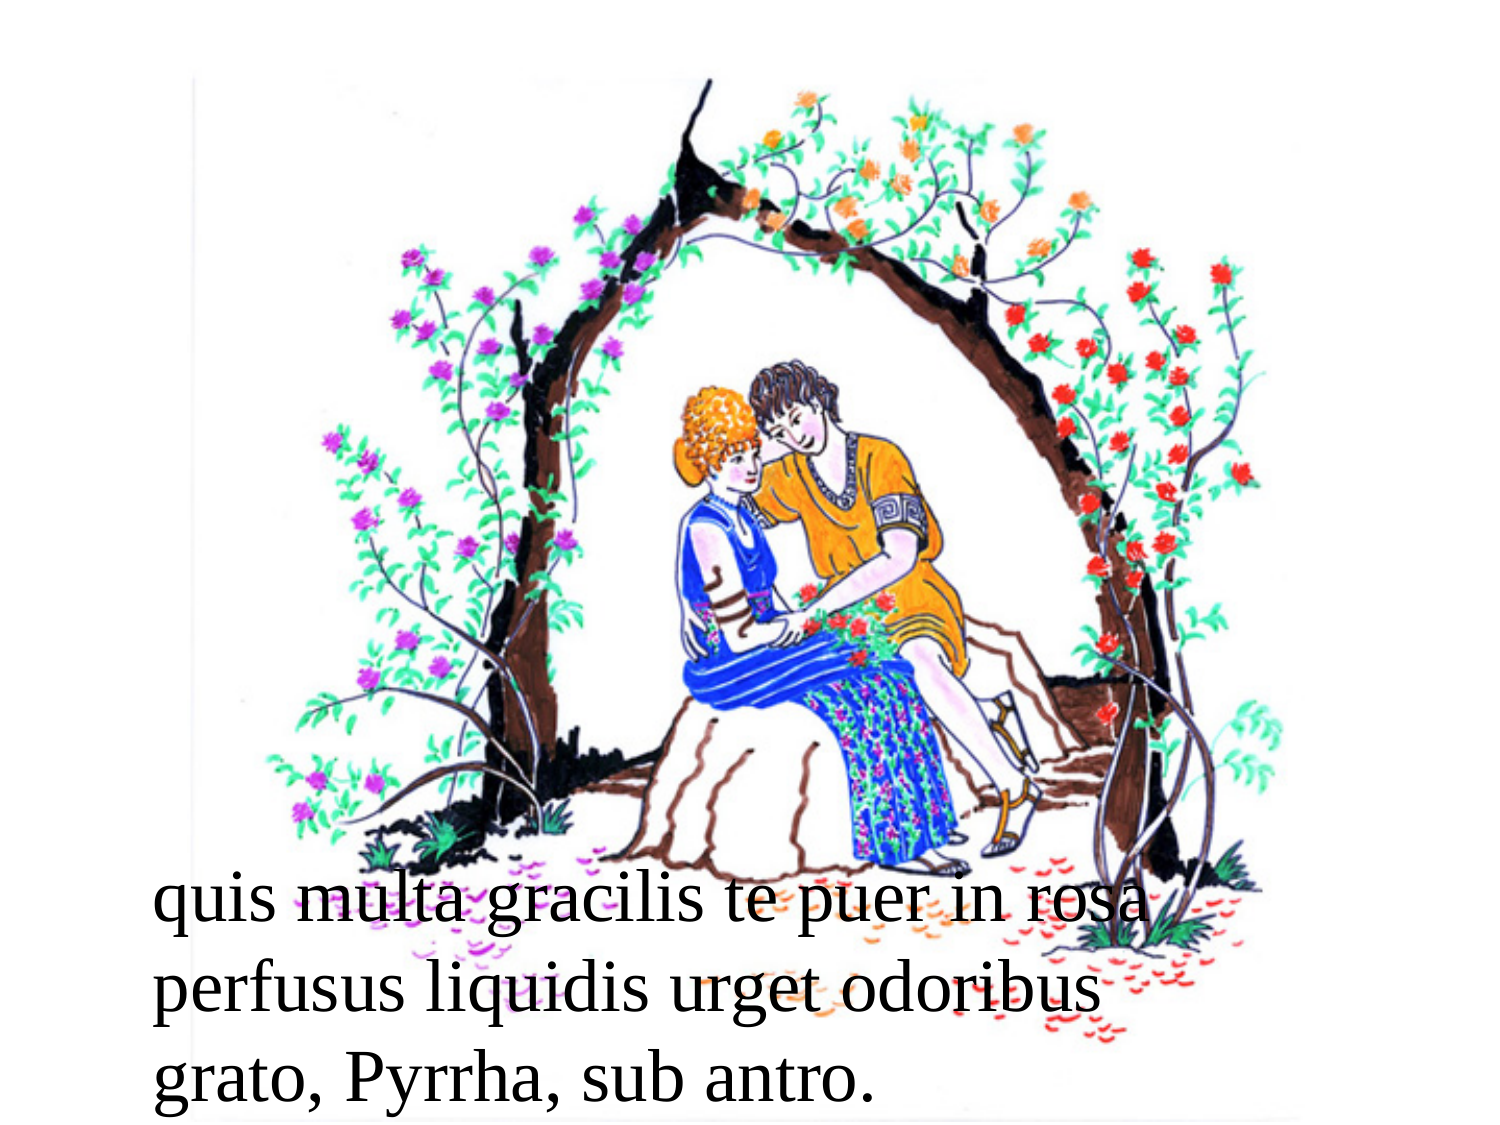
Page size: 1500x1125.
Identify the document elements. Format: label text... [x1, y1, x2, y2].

picture [186, 2, 1313, 1123]
text_box quis multa gracilis te puer in rosa perfusus liquidis urget odoribus grato, Pyrrha, sub antro. [138, 839, 182, 1125]
